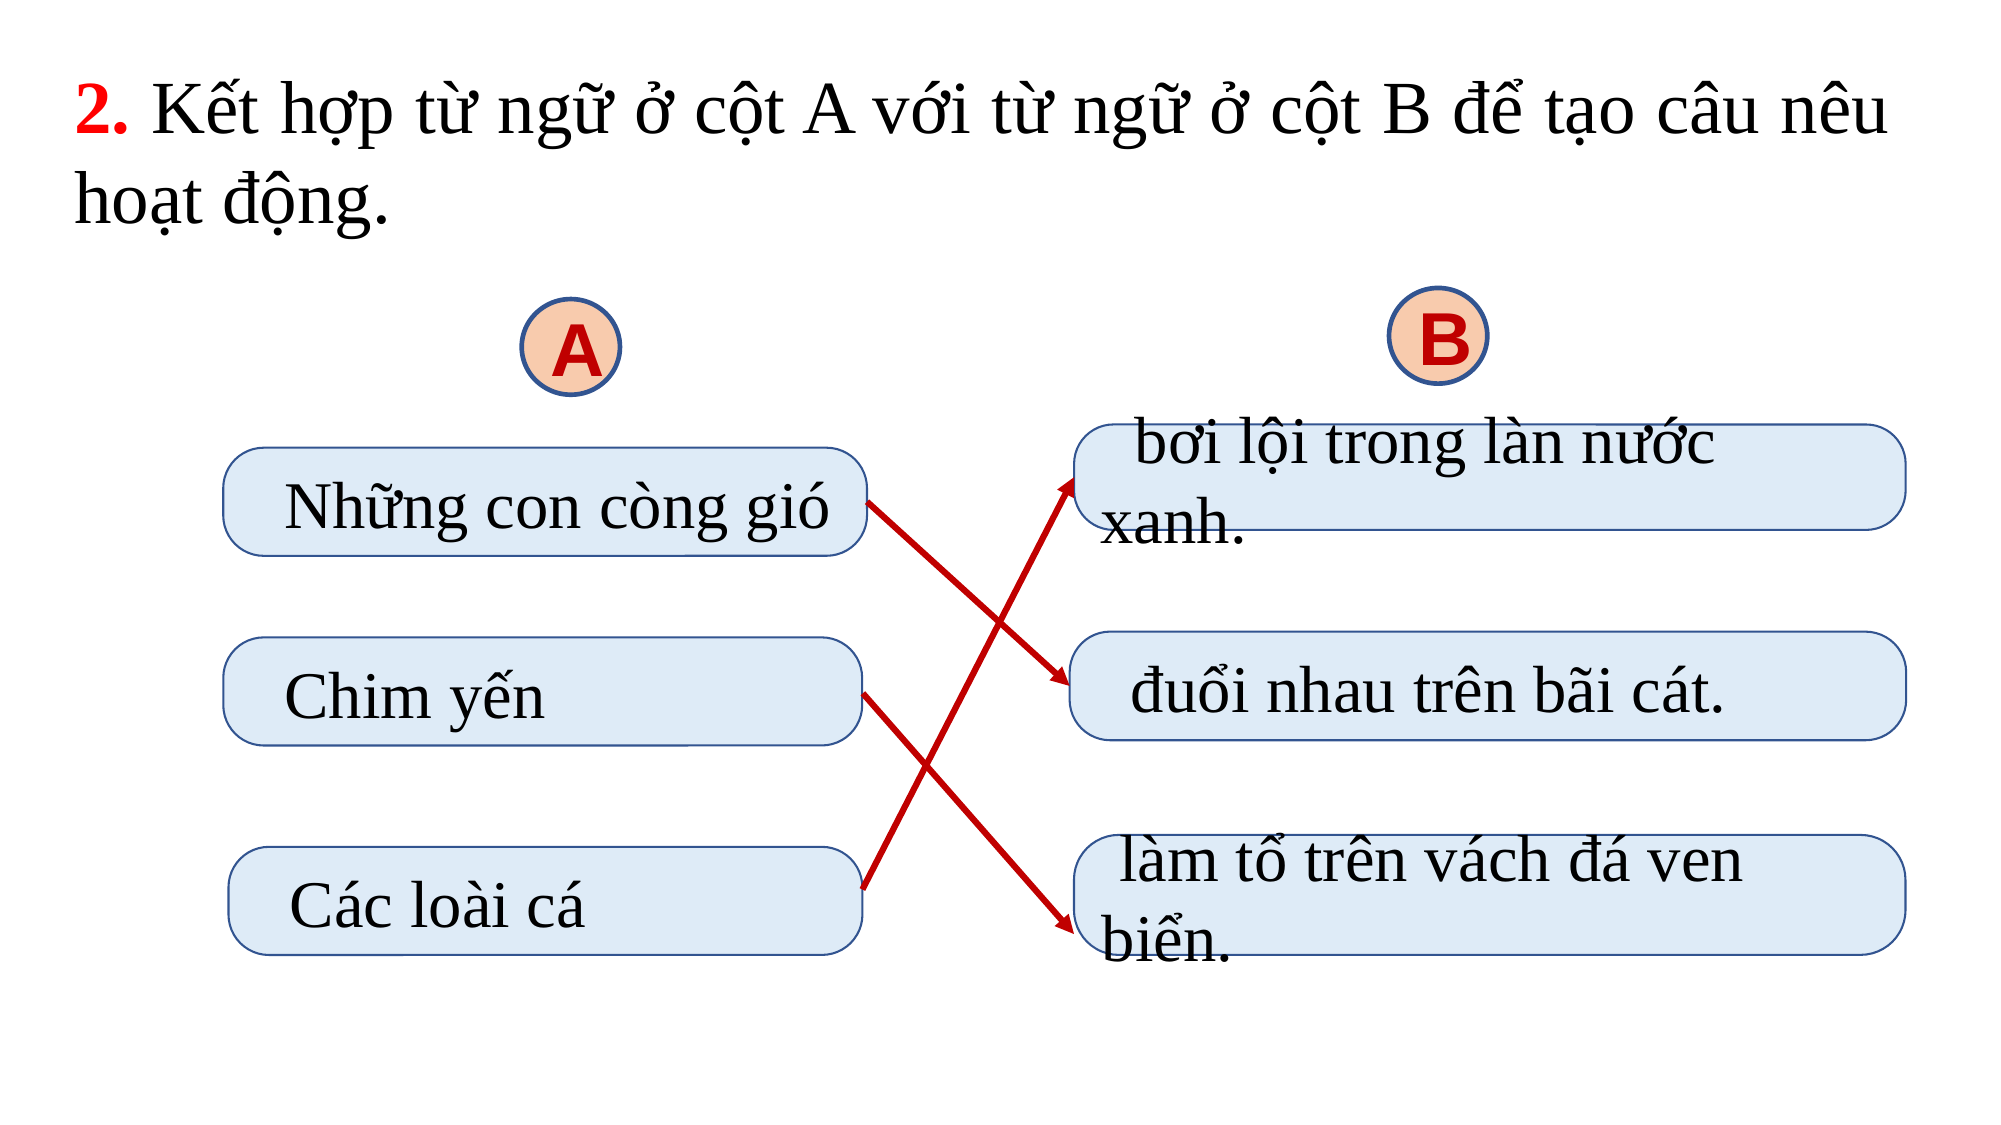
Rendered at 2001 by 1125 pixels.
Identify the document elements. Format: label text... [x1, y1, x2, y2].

text_box đuổi nhau trên bãi cát. [1075, 630, 1908, 742]
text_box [862, 477, 1075, 890]
text_box B [1388, 286, 1489, 385]
text_box bơi lội trong làn nước xanh. [1073, 423, 1907, 531]
text_box A [520, 298, 621, 396]
text_box Các loài cá [227, 845, 862, 957]
text_box Những con còng gió [222, 446, 867, 557]
text_box Chim yến [222, 636, 862, 747]
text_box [862, 890, 1074, 934]
text_box 2. Kết hợp từ ngữ ở cột A với từ ngữ ở cột B để tạo câu nêu hoạt động. [59, 51, 1906, 351]
text_box làm tổ trên vách đá ven biển. [1074, 833, 1907, 956]
